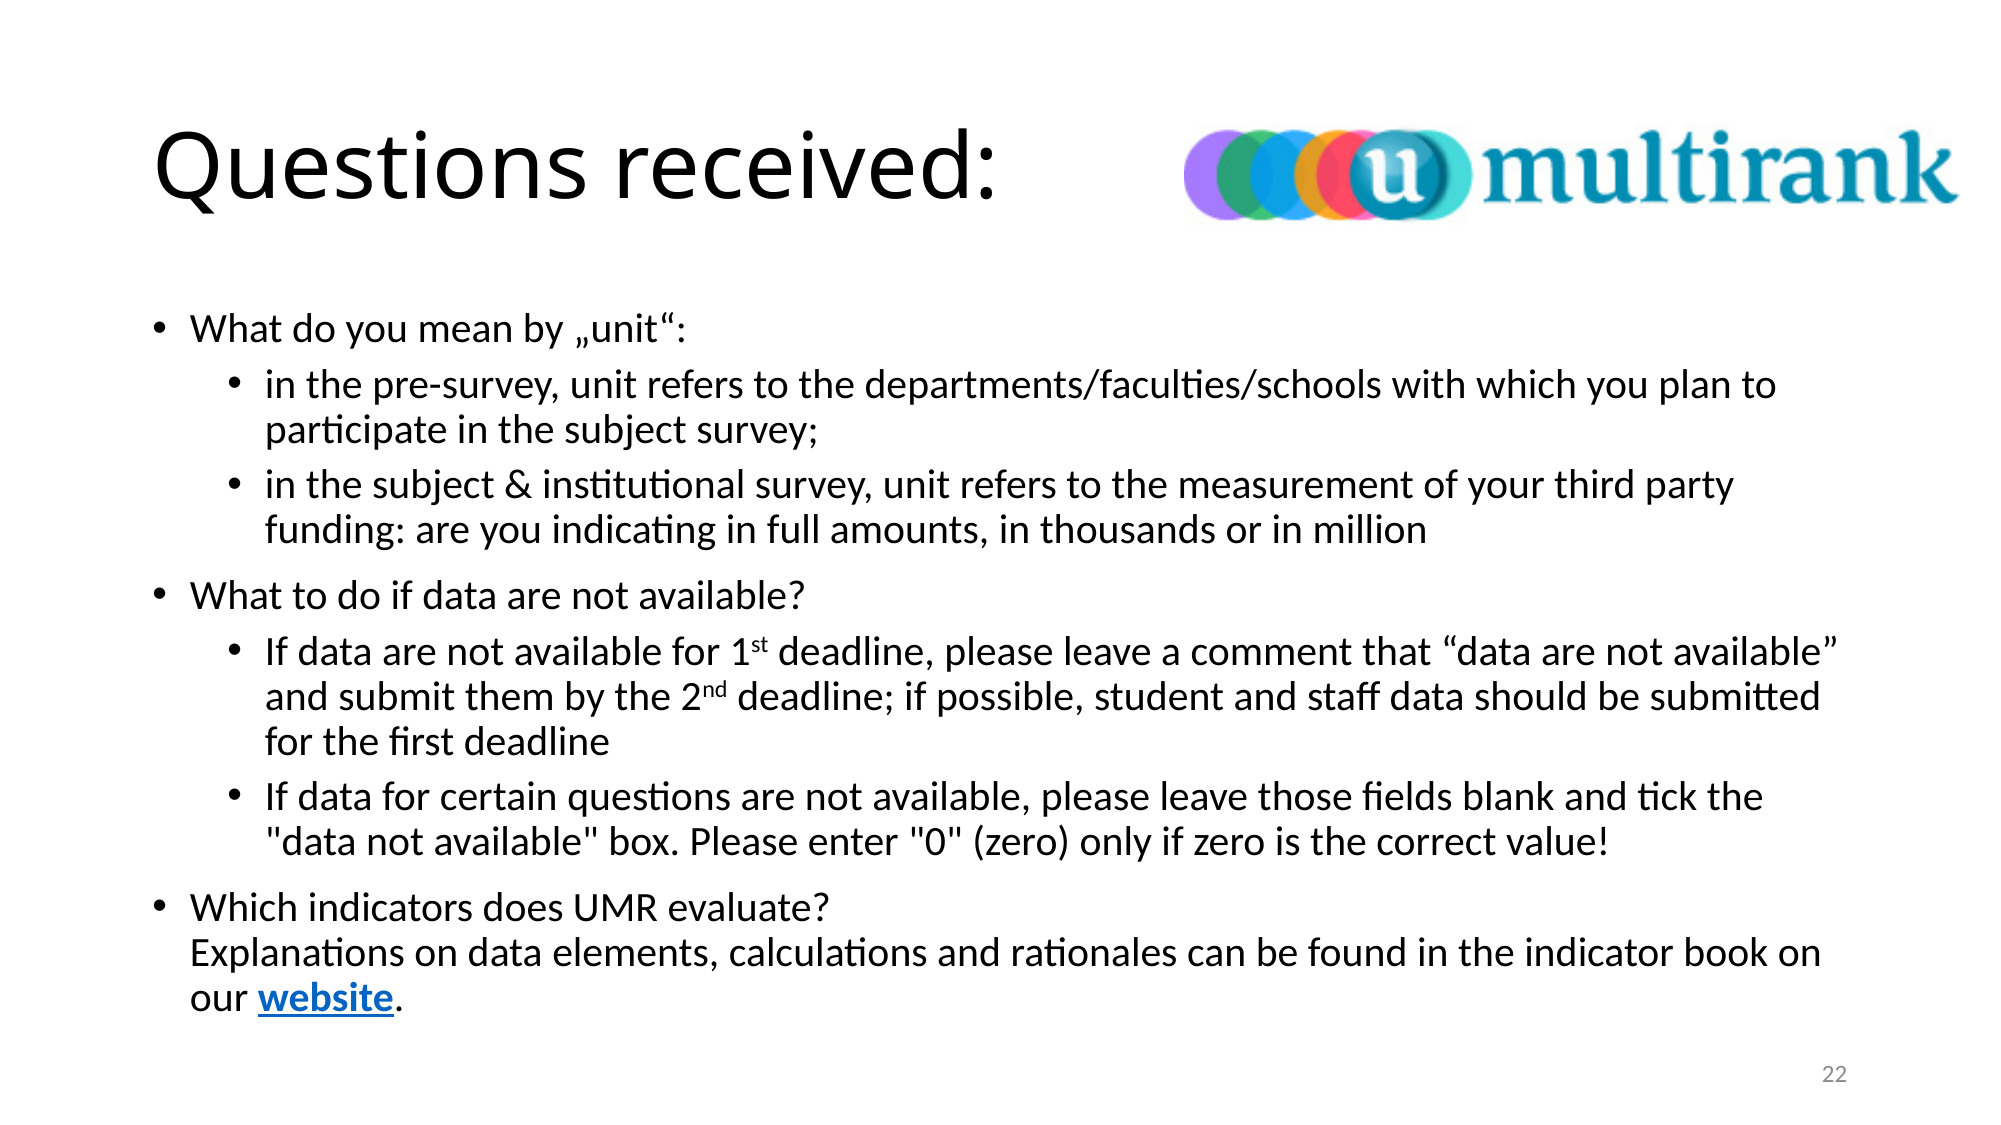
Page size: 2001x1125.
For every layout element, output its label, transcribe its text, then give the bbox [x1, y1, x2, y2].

picture [1184, 57, 1960, 296]
title Questions received: [137, 59, 1863, 278]
slide_number 22 [1412, 1042, 1863, 1103]
list What do you mean by „unit“: in the pre-survey, unit refers to the departments/faculties/schools with which you plan to participate in the subject survey; in the subject & institutional survey, unit refers to the measurement of your third party funding: are you indicating in full amounts, in thousands or in million What to do if data are not available? If data are not available for 1st deadline, please leave a comment that “data are not available” and submit them by the 2nd deadline; if possible, student and staff data should be submitted for the first deadline If data for certain questions are not available, please leave those fields blank and tick the "data not available" box. Please enter "0" (zero) only if zero is the correct value! Which indicators does UMR evaluate? Explanations on data elements, calculations and rationales can be found in the indicator book on our website. [137, 299, 1863, 1014]
